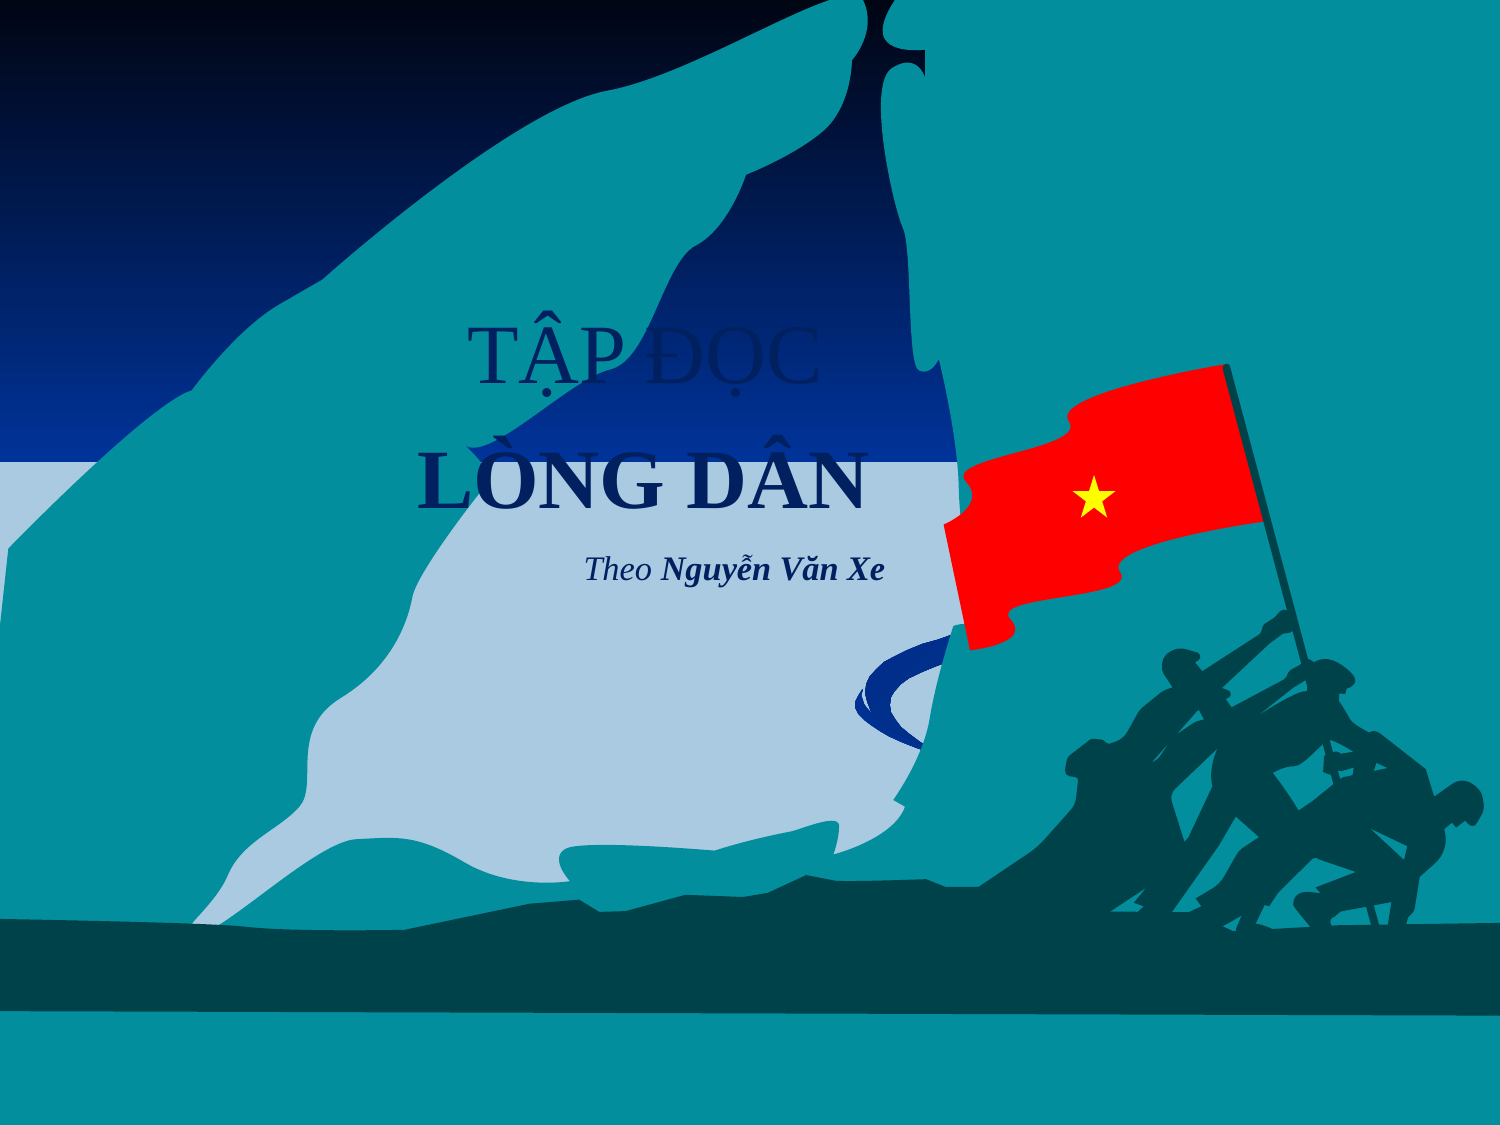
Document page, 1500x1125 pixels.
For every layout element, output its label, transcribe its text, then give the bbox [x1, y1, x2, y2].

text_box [913, 363, 1500, 988]
text_box Theo Nguyễn Văn Xe [568, 538, 908, 595]
text_box TẬP ĐỌC [455, 293, 835, 406]
text_box LÒNG DÂN [405, 418, 882, 531]
text_box [0, 875, 1500, 1016]
